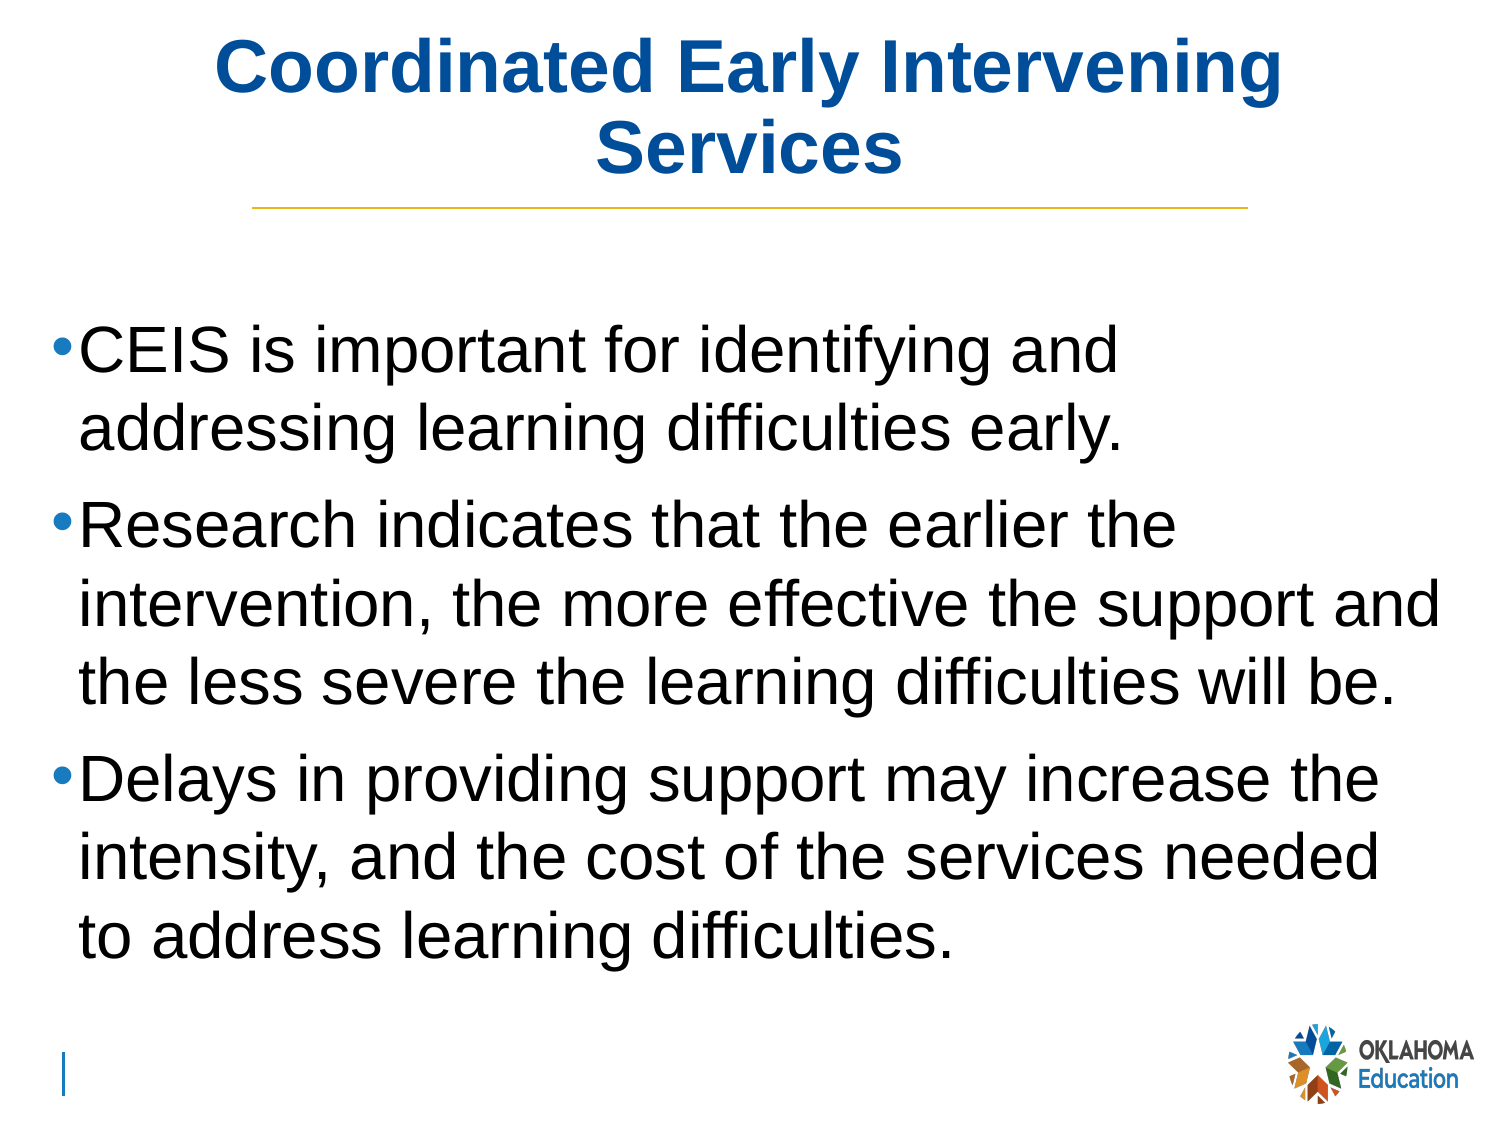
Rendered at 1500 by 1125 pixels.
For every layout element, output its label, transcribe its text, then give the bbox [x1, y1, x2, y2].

picture [1288, 1024, 1474, 1104]
list CEIS is important for identifying and addressing learning difficulties early. Research indicates that the earlier the intervention, the more effective the support and the less severe the learning difficulties will be. Delays in providing support may increase the intensity, and the cost of the services needed to address learning difficulties. [36, 299, 1464, 1014]
title Coordinated Early Intervening Services [75, 10, 1425, 207]
